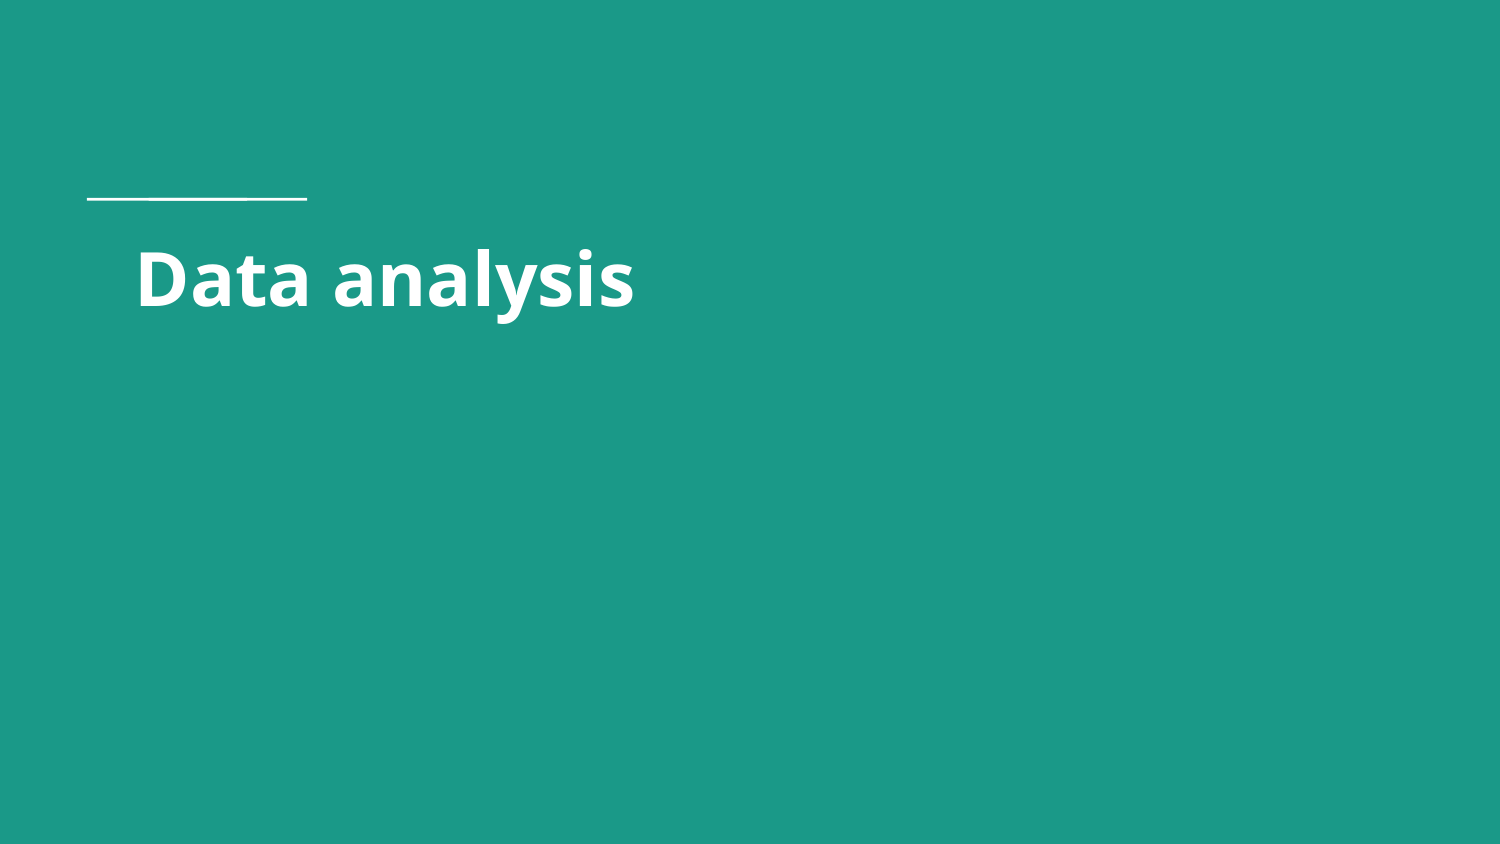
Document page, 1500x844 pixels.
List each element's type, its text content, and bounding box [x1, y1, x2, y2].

title Data analysis [119, 216, 1381, 466]
